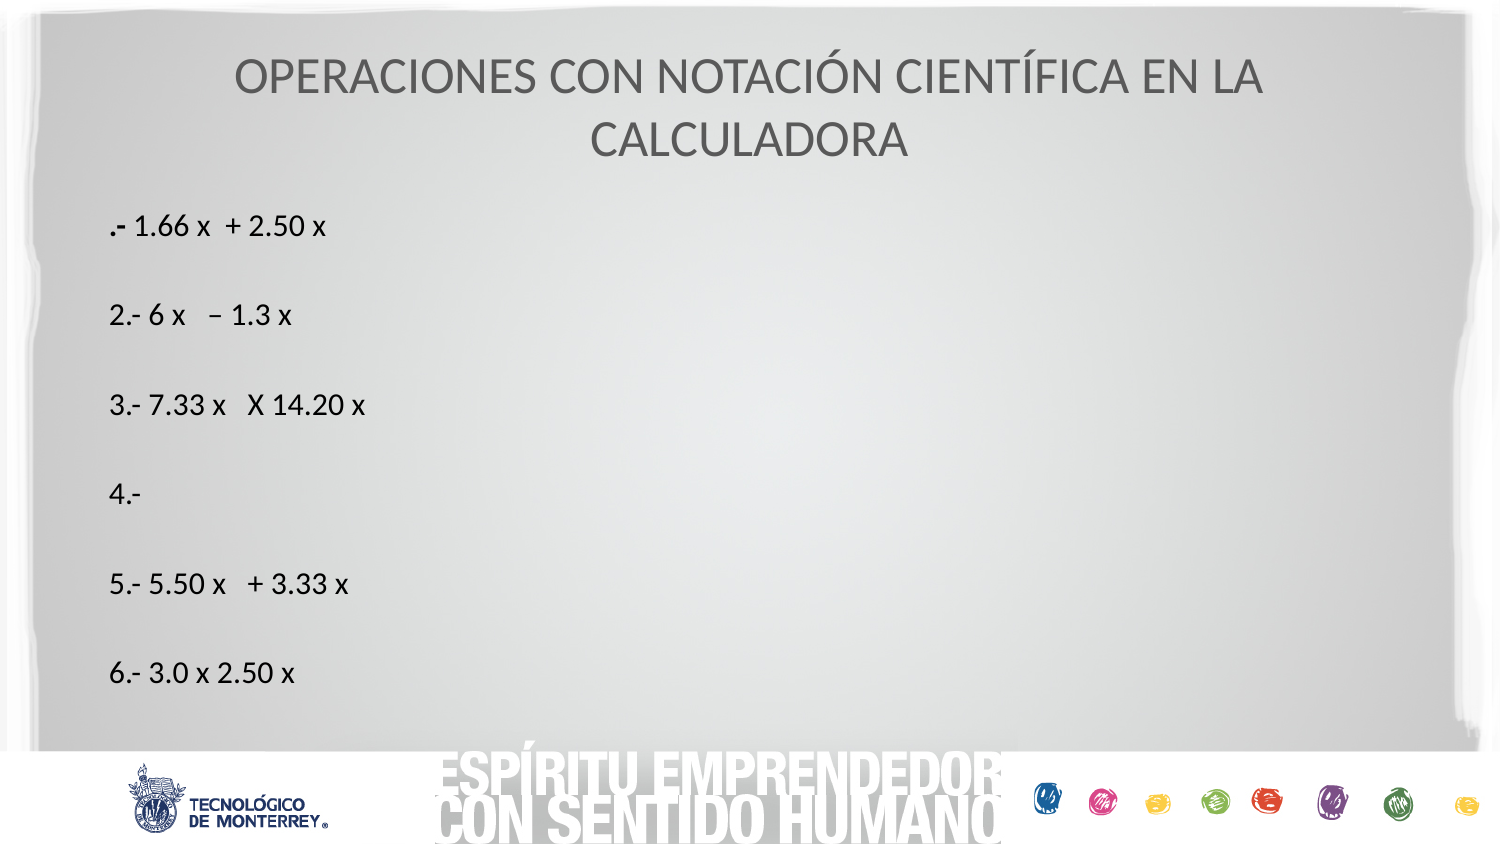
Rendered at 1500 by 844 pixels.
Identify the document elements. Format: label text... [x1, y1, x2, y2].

picture [0, 0, 1500, 844]
title OPERACIONES CON NOTACIÓN CIENTÍFICA EN LA CALCULADORA [75, 33, 1425, 175]
